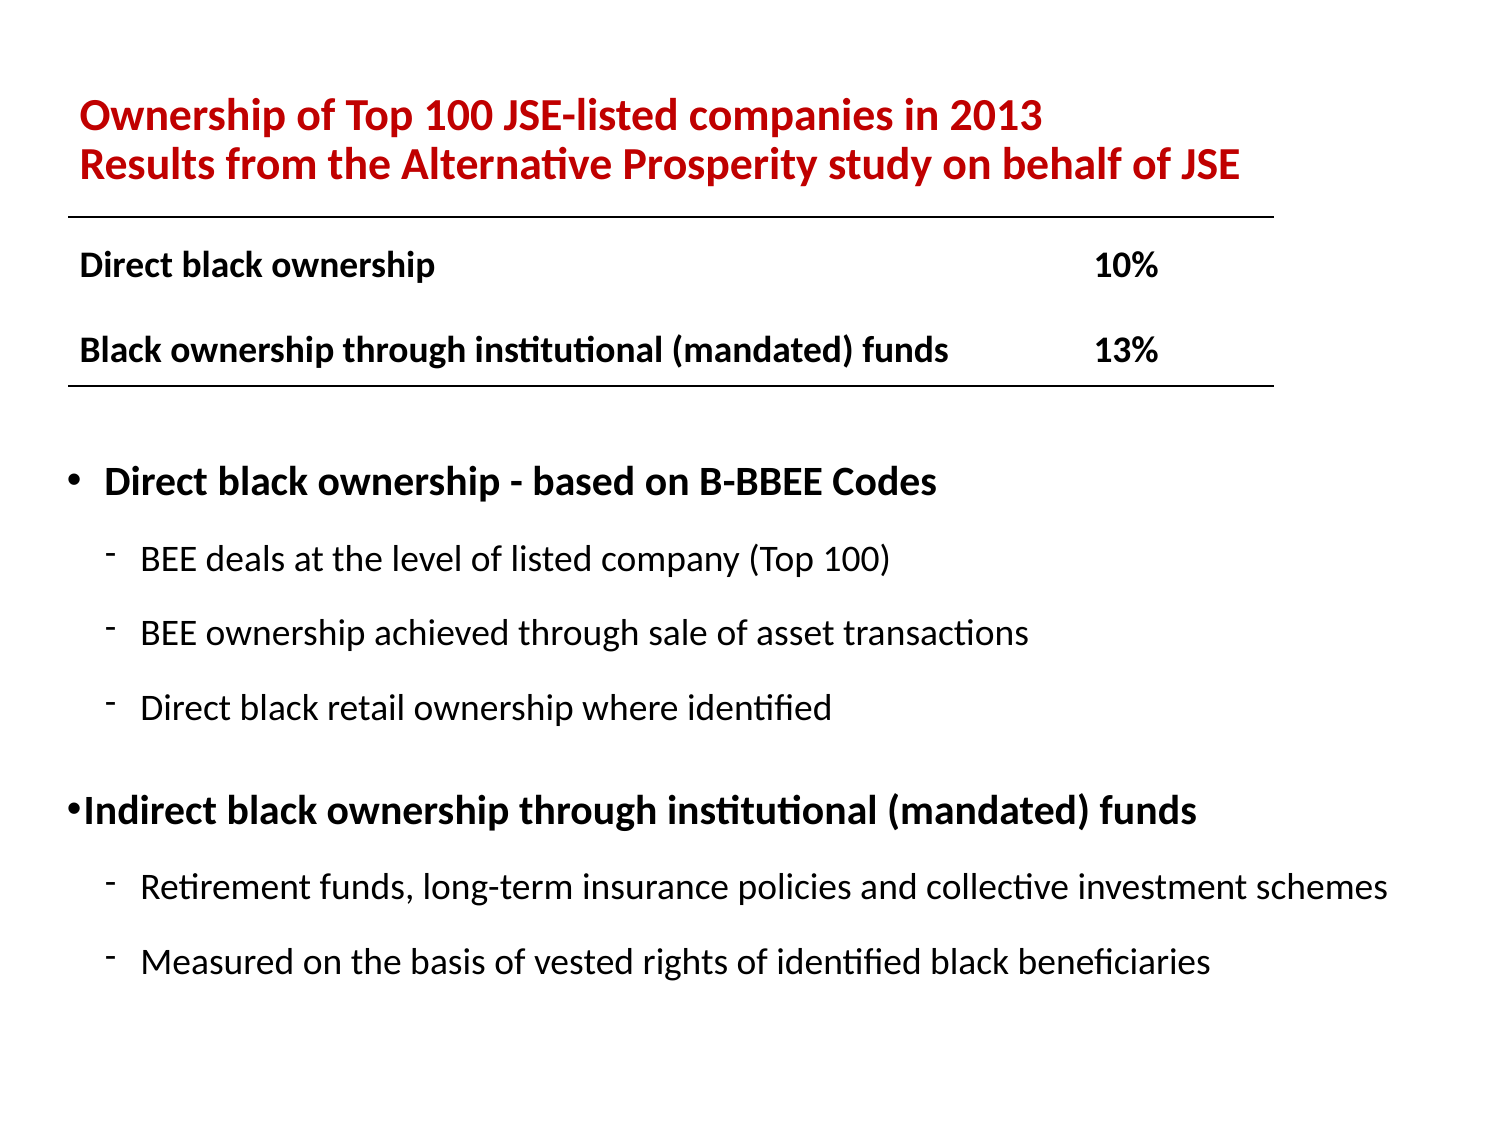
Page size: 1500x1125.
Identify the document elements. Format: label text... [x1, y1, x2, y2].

table_cell 13% [979, 317, 1274, 385]
table_cell 10% [979, 218, 1274, 317]
table_cell Direct black ownership [68, 218, 979, 317]
table_cell Black ownership through institutional (mandated) funds [68, 317, 979, 385]
table_header Ownership of Top 100 JSE-listed companies in 2013 Results from the Alternative Prosperity study on behalf of JSE [68, 68, 1274, 216]
text_box Direct black ownership - based on B-BBEE Codes BEE deals at the level of listed company (Top 100) BEE ownership achieved through sale of asset transactions Direct black retail ownership where identified Indirect black ownership through institutional (mandated) funds Retirement funds, long-term insurance policies and collective investment schemes Measured on the basis of vested rights of identified black beneficiaries [51, 441, 1442, 1046]
